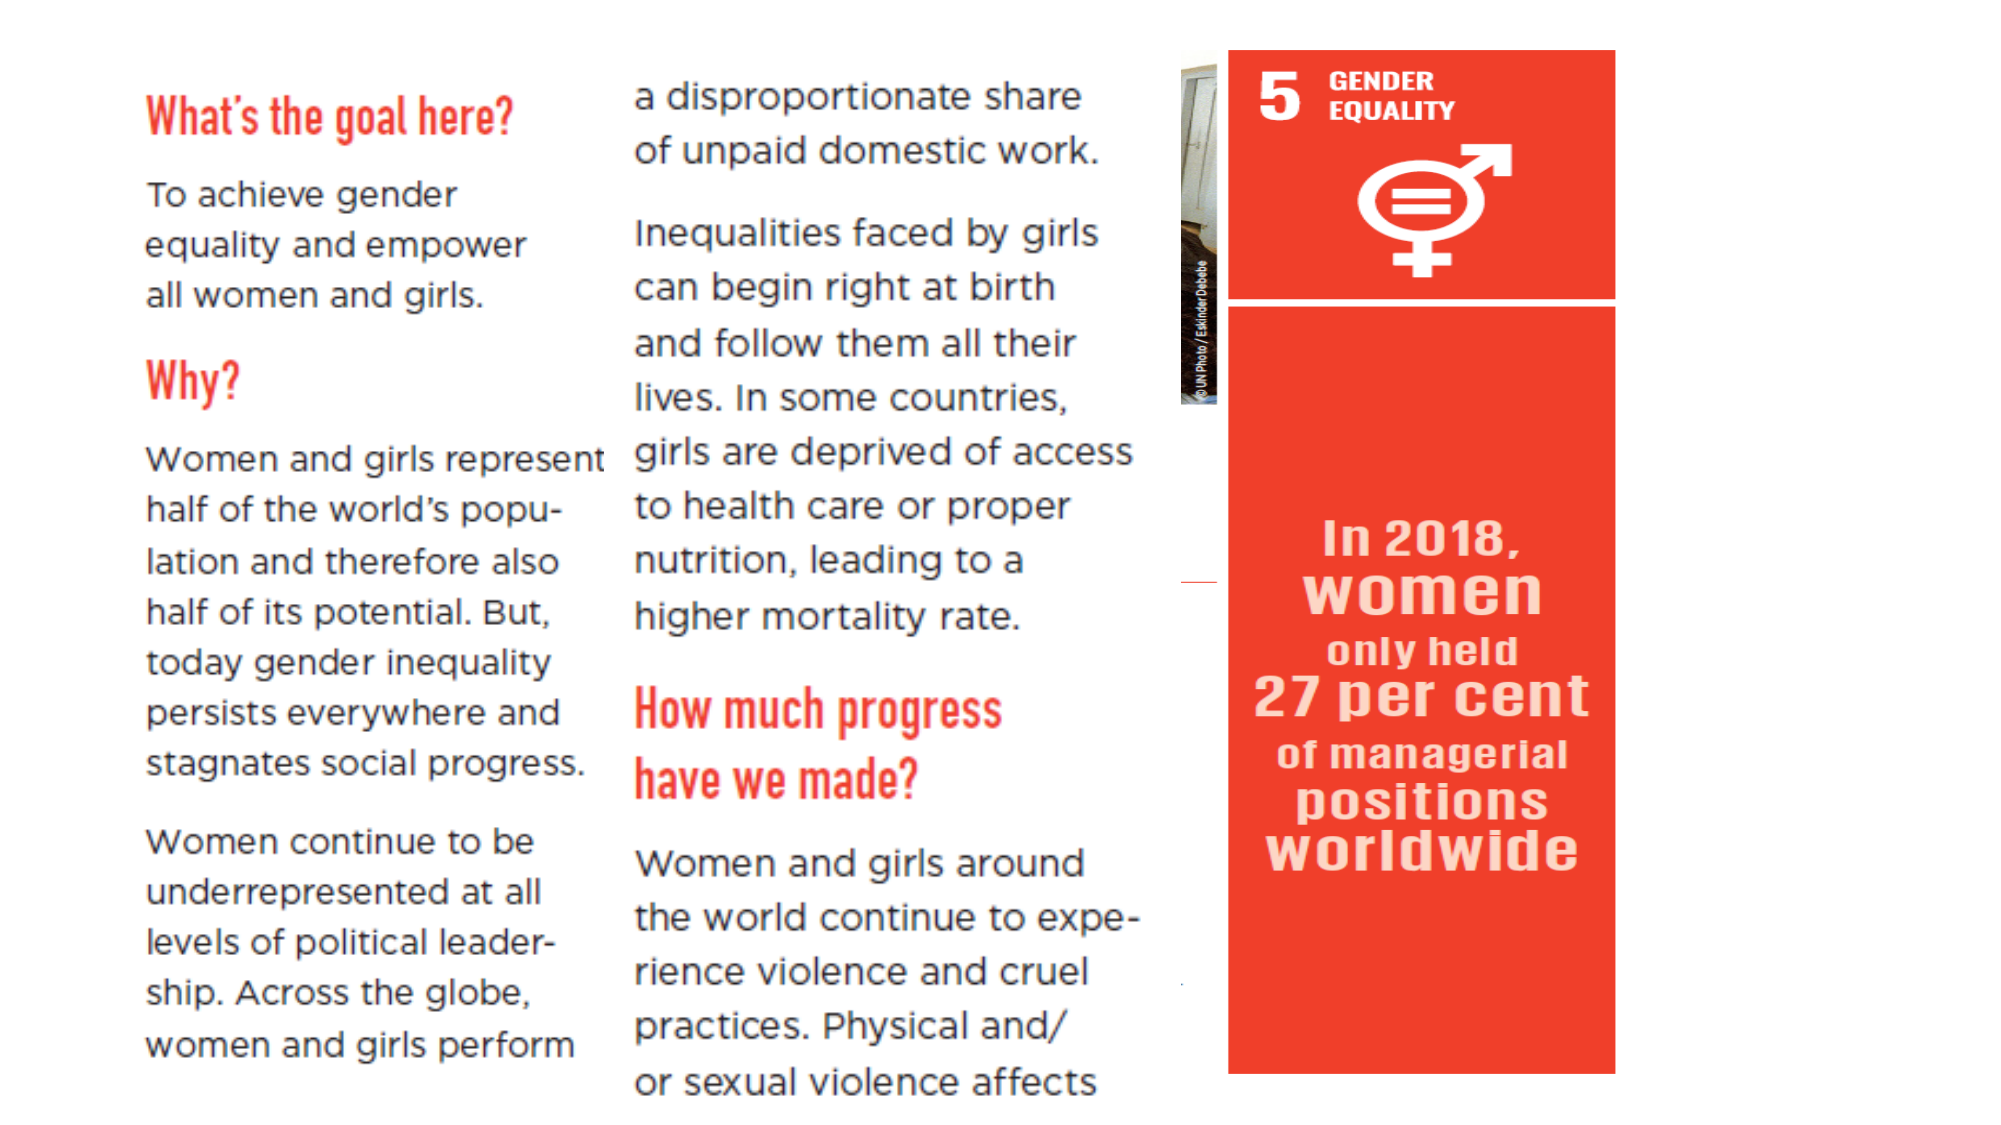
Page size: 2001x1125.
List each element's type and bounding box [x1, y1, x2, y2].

picture [111, 16, 1622, 1125]
